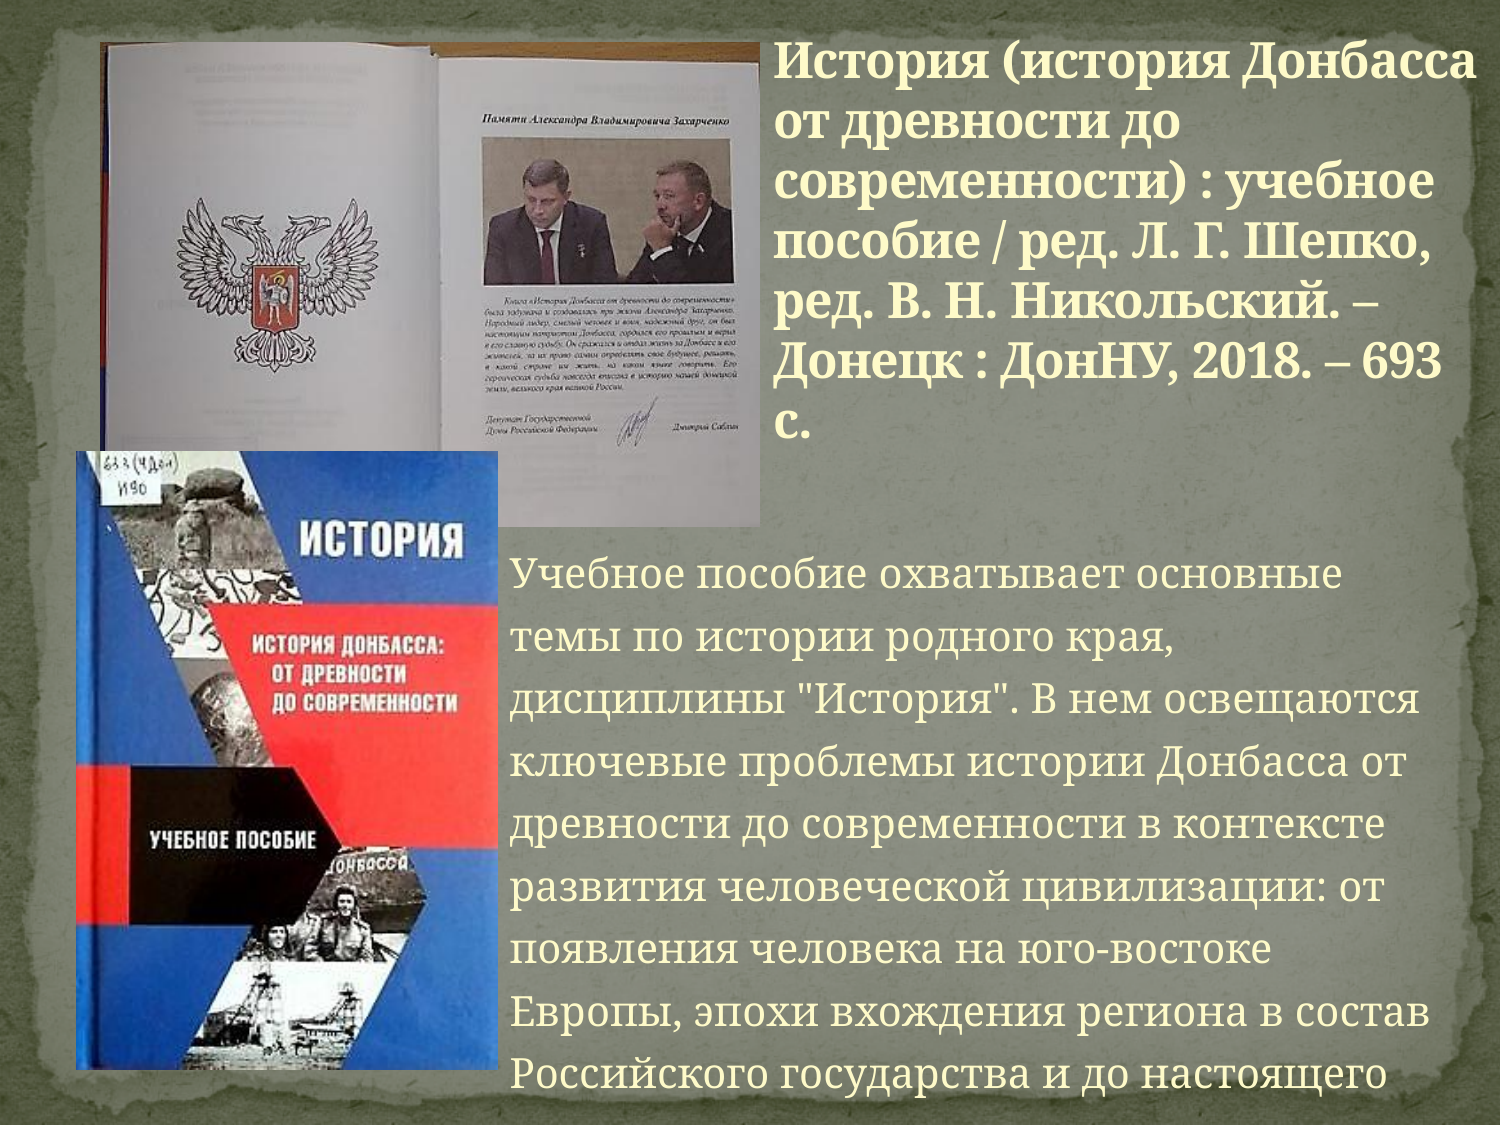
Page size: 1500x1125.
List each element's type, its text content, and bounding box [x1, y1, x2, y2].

picture [76, 42, 760, 1070]
title История (история Донбасса от древности до современности) : учебное пособие / ред. Л. Г. Шепко, ред. В. Н. Никольский. – Донецк : ДонНУ, 2018. – 693 с. [770, 57, 1499, 456]
list Учебное пособие охватывает основные темы по истории родного края, дисциплины "История". В нем освещаются ключевые проблемы истории Донбасса от древности до современности в контексте развития человеческой цивилизации: от появления человека на юго-востоке Европы, эпохи вхождения региона в состав Российского государства и до настоящего времени. [507, 527, 1461, 972]
